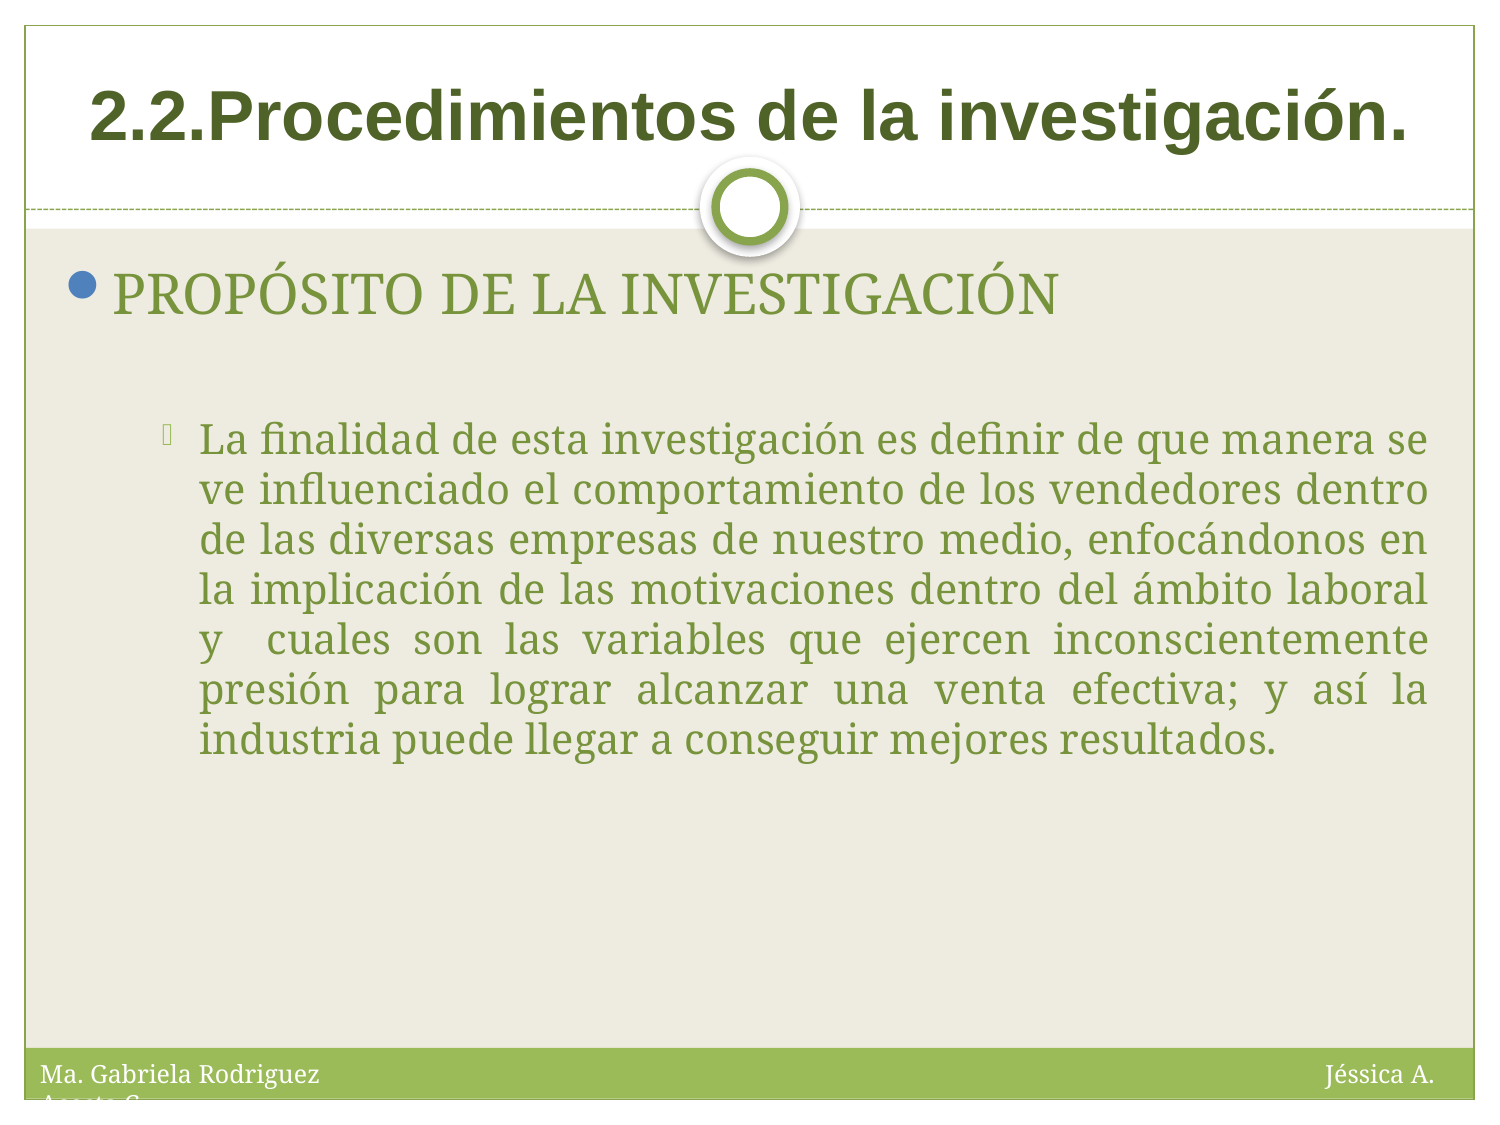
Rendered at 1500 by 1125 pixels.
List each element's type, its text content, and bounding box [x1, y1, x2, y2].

list PROPÓSITO DE LA INVESTIGACIÓN La finalidad de esta investigación es definir de que manera se ve influenciado el comportamiento de los vendedores dentro de las diversas empresas de nuestro medio, enfocándonos en la implicación de las motivaciones dentro del ámbito laboral y cuales son las variables que ejercen inconscientemente presión para lograr alcanzar una venta efectiva; y así la industria puede llegar a conseguir mejores resultados. [49, 250, 1445, 1001]
title 2.2.Procedimientos de la investigación. [12, 24, 1488, 163]
footer Ma. Gabriela Rodriguez Jéssica A. Acosta C. [24, 1051, 1463, 1112]
